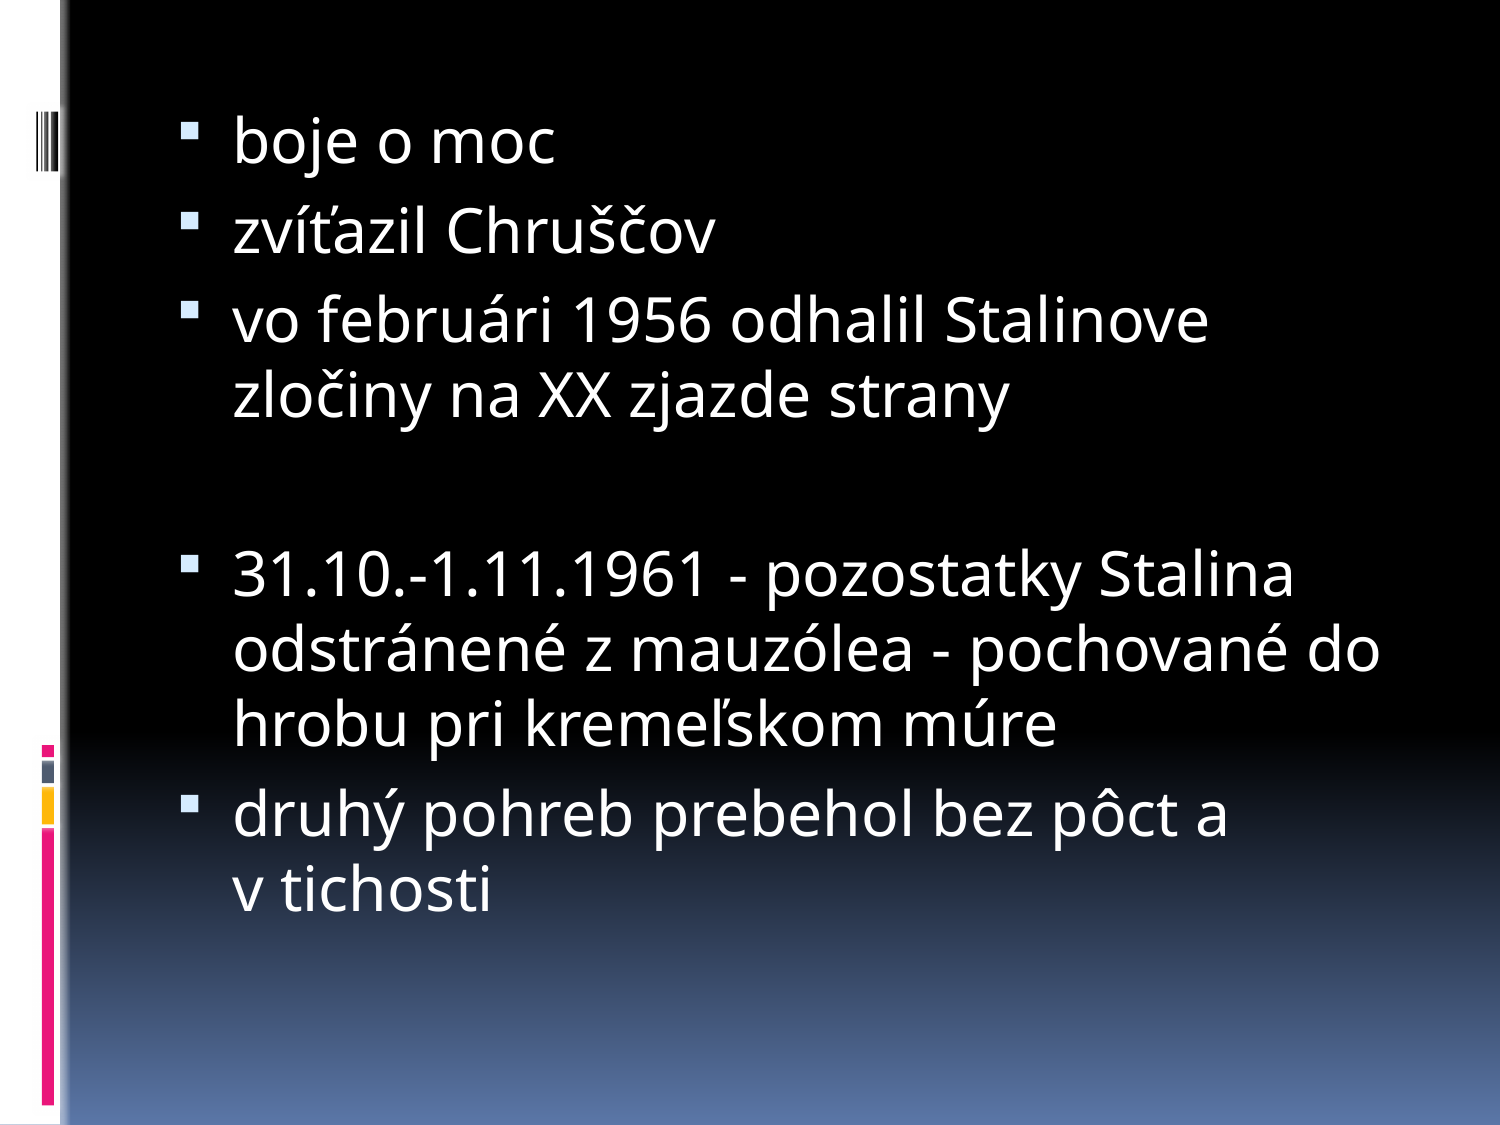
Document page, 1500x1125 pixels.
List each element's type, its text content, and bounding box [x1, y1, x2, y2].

list boje o moc zvíťazil Chruščov vo februári 1956 odhalil Stalinove zločiny na XX zjazde strany 31.10.-1.11.1961 - pozostatky Stalina odstránené z mauzólea - pochované do hrobu pri kremeľskom múre druhý pohreb prebehol bez pôct a v tichosti [150, 93, 1425, 1043]
